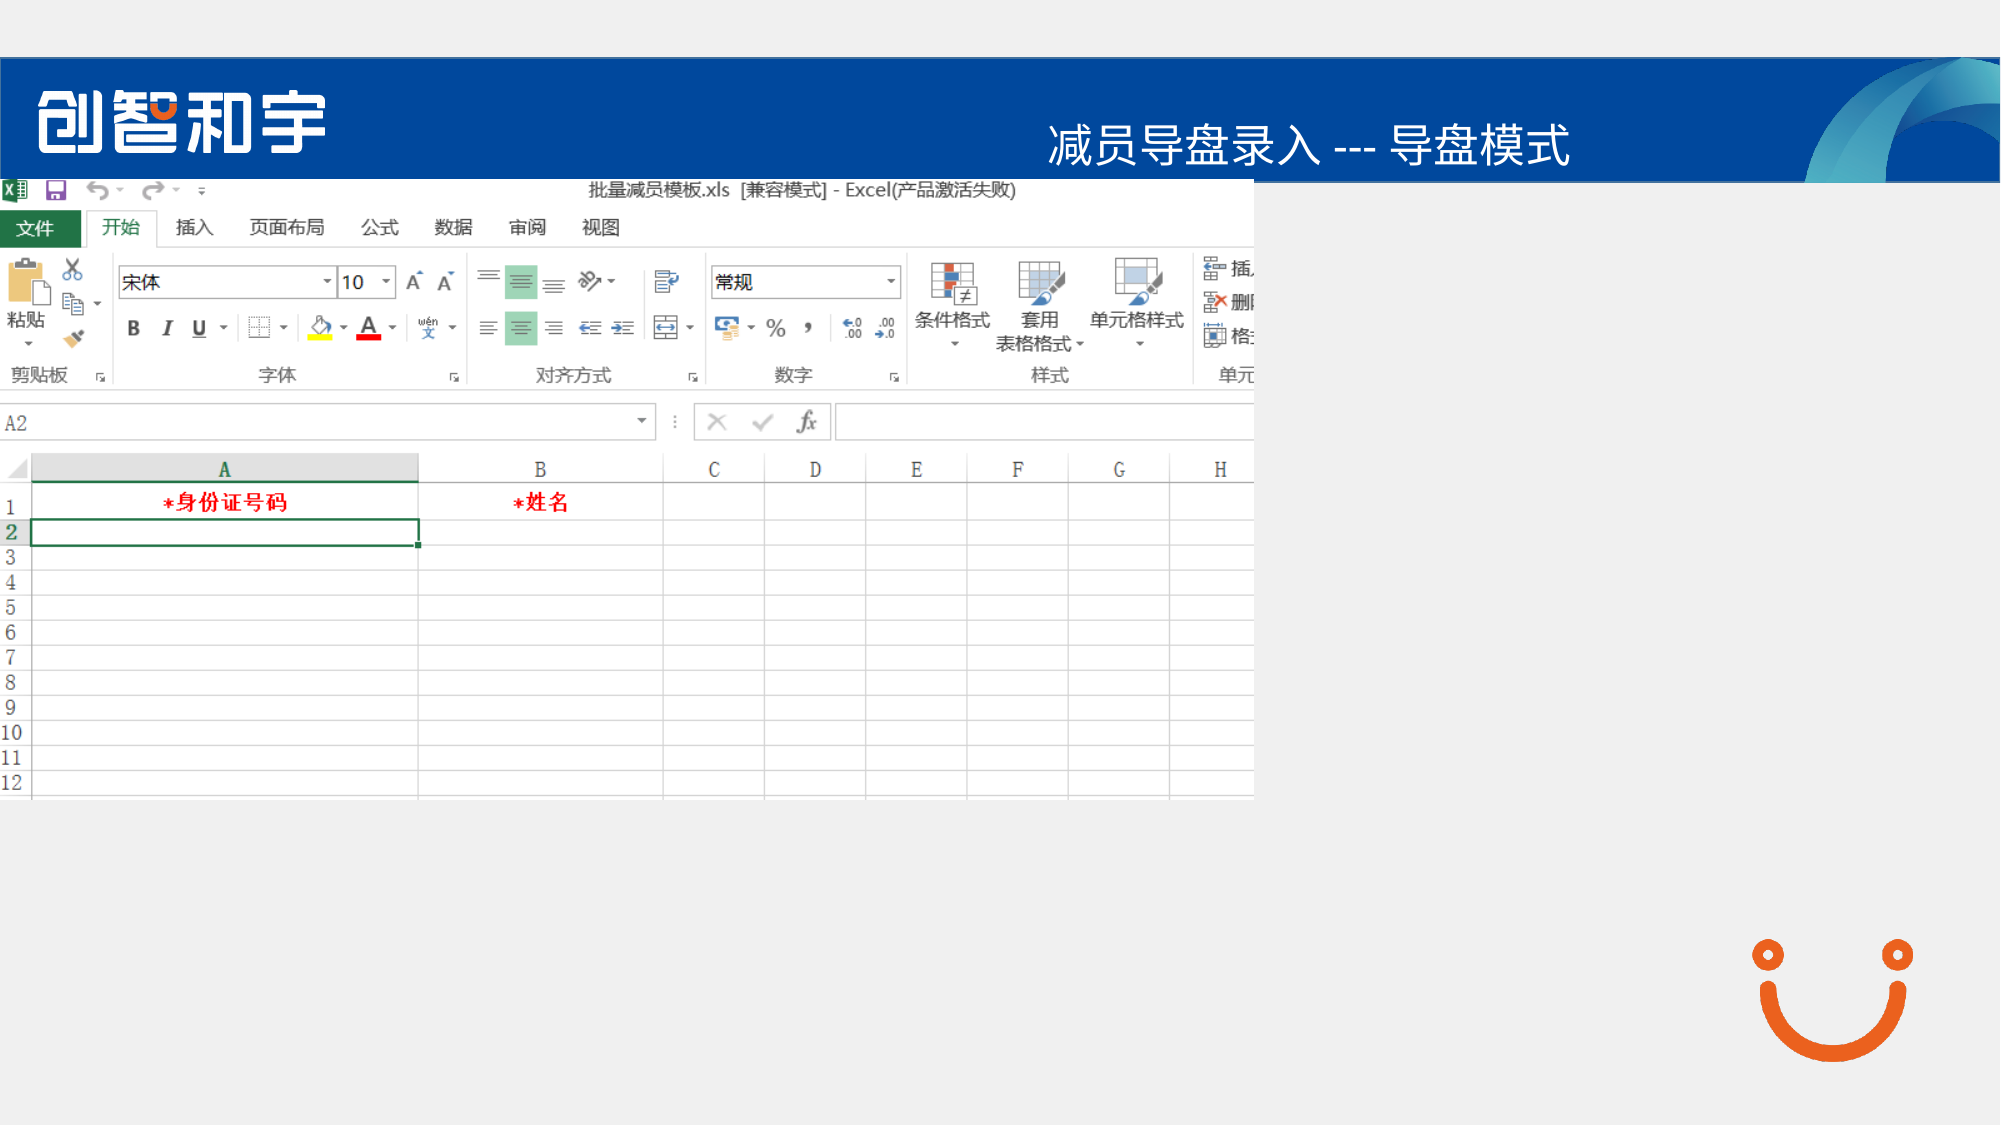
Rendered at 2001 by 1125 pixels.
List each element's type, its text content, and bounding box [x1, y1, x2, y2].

picture [0, 179, 1254, 800]
text_box 减员导盘录入---导盘模式 [1032, 81, 1893, 179]
picture [1804, 57, 2000, 183]
picture [38, 90, 325, 153]
picture [1752, 939, 1913, 1062]
